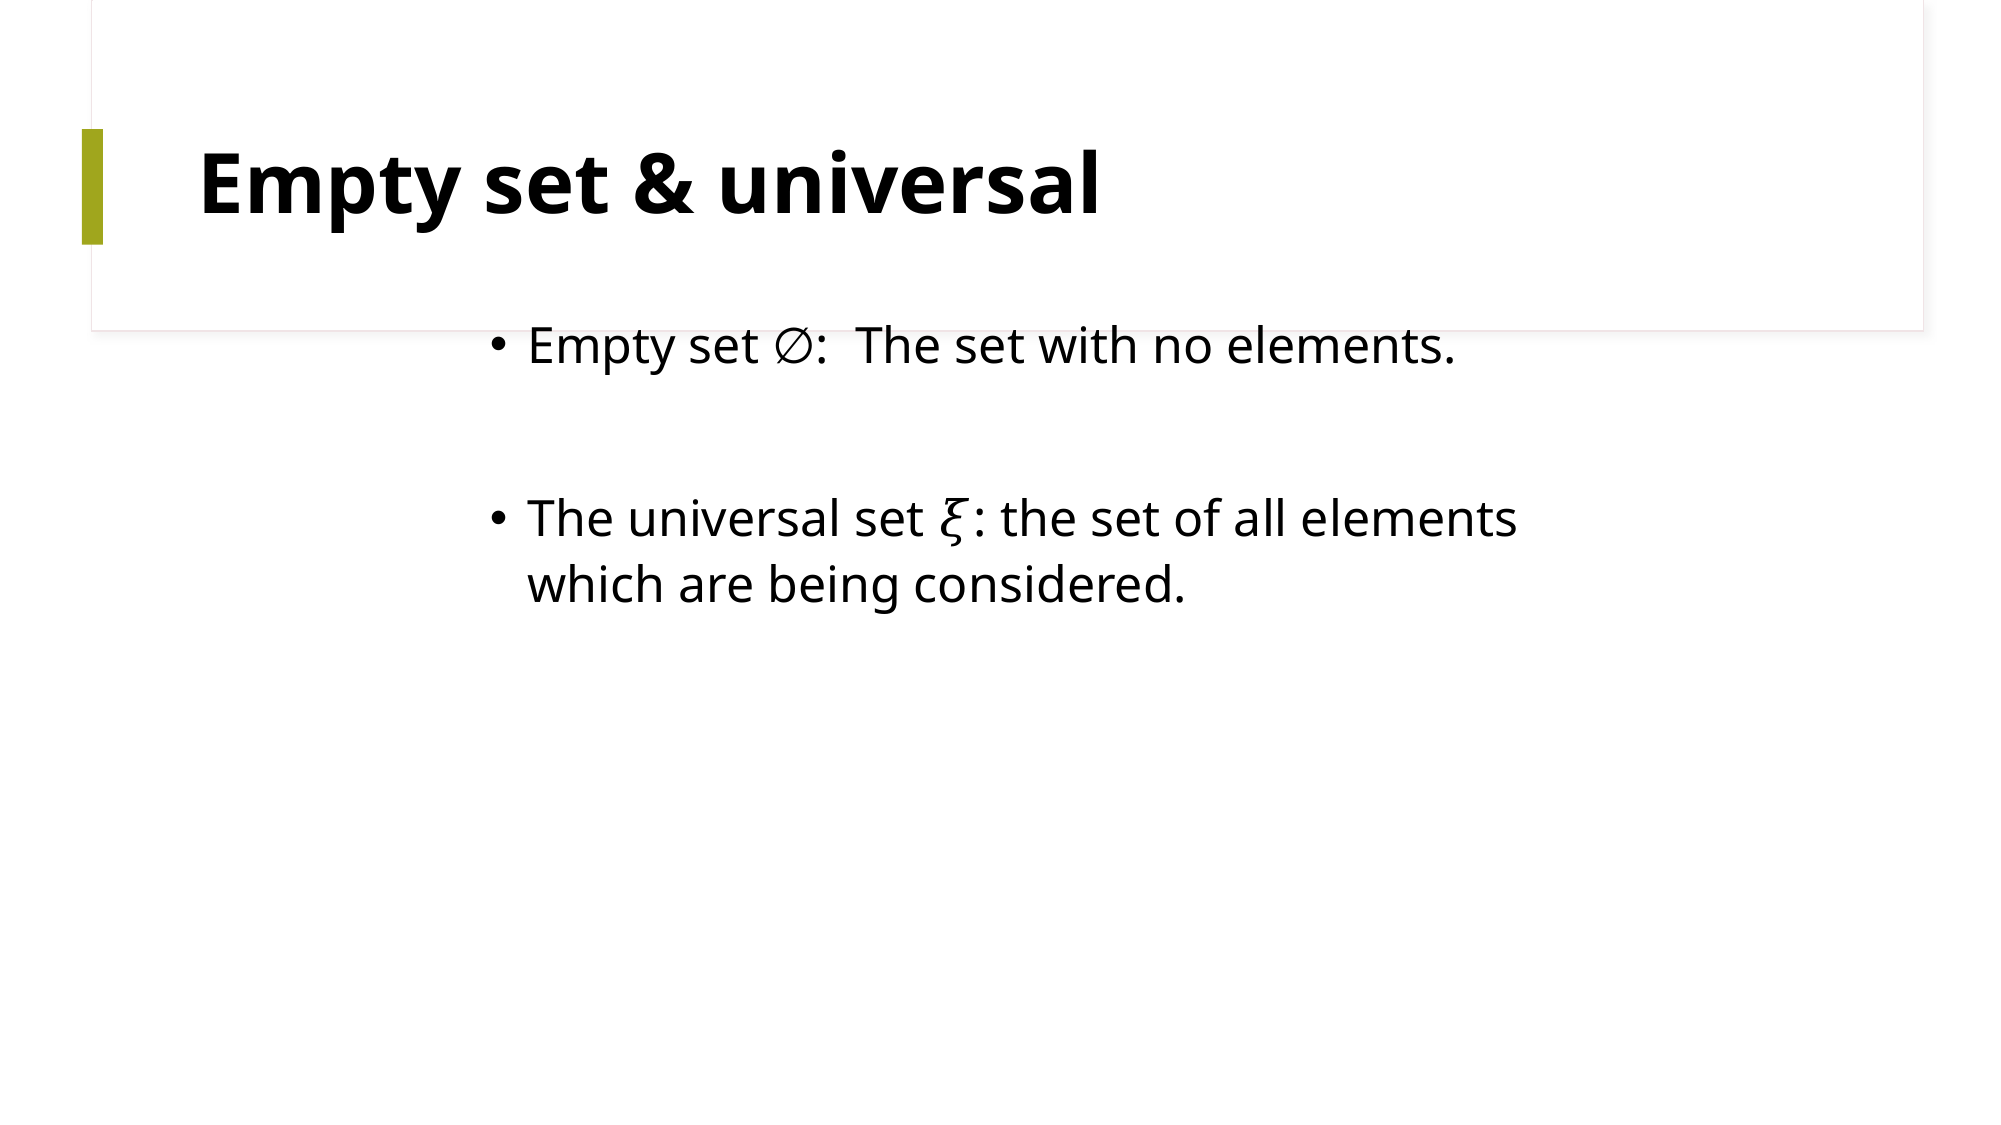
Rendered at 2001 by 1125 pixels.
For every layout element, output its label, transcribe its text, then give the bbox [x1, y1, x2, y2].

title Empty set & universal [183, 90, 1851, 284]
list Empty set ∅: The set with no elements. The universal set 𝜉: the set of all elements which are being considered. [474, 299, 1675, 1076]
